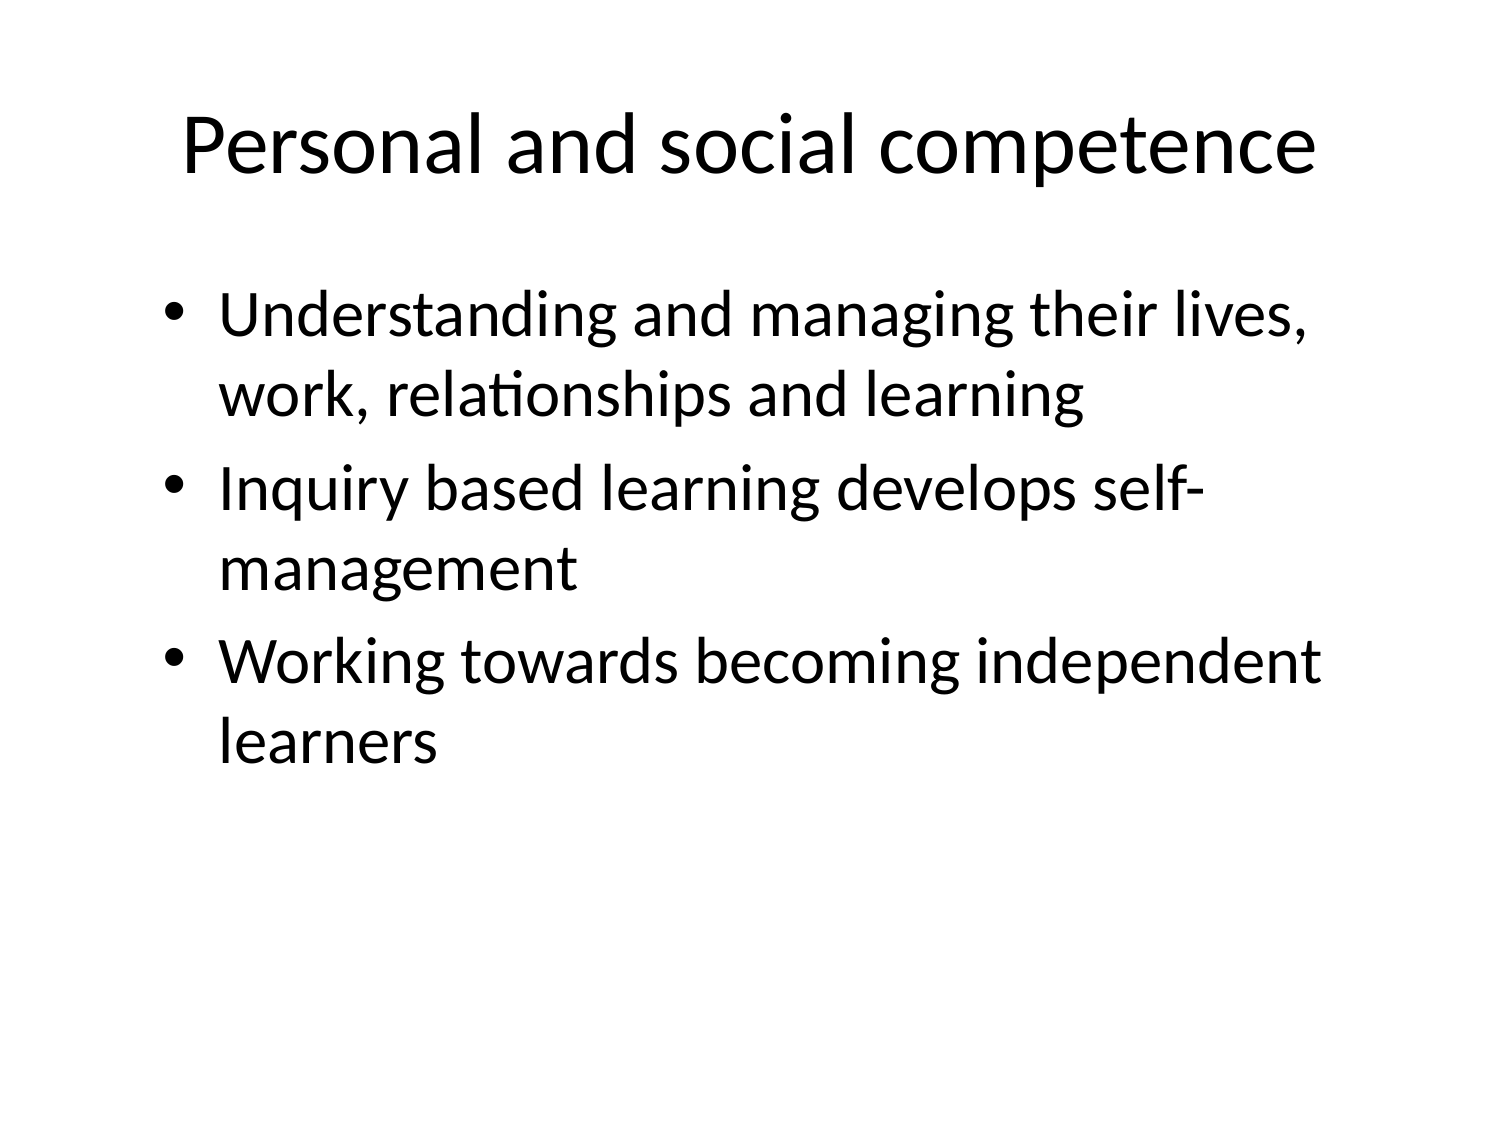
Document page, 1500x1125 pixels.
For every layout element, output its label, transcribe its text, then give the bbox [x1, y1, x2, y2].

list Understanding and managing their lives, work, relationships and learning Inquiry based learning develops self-management Working towards becoming independent learners [147, 262, 1425, 1005]
title Personal and social competence [75, 45, 1425, 233]
